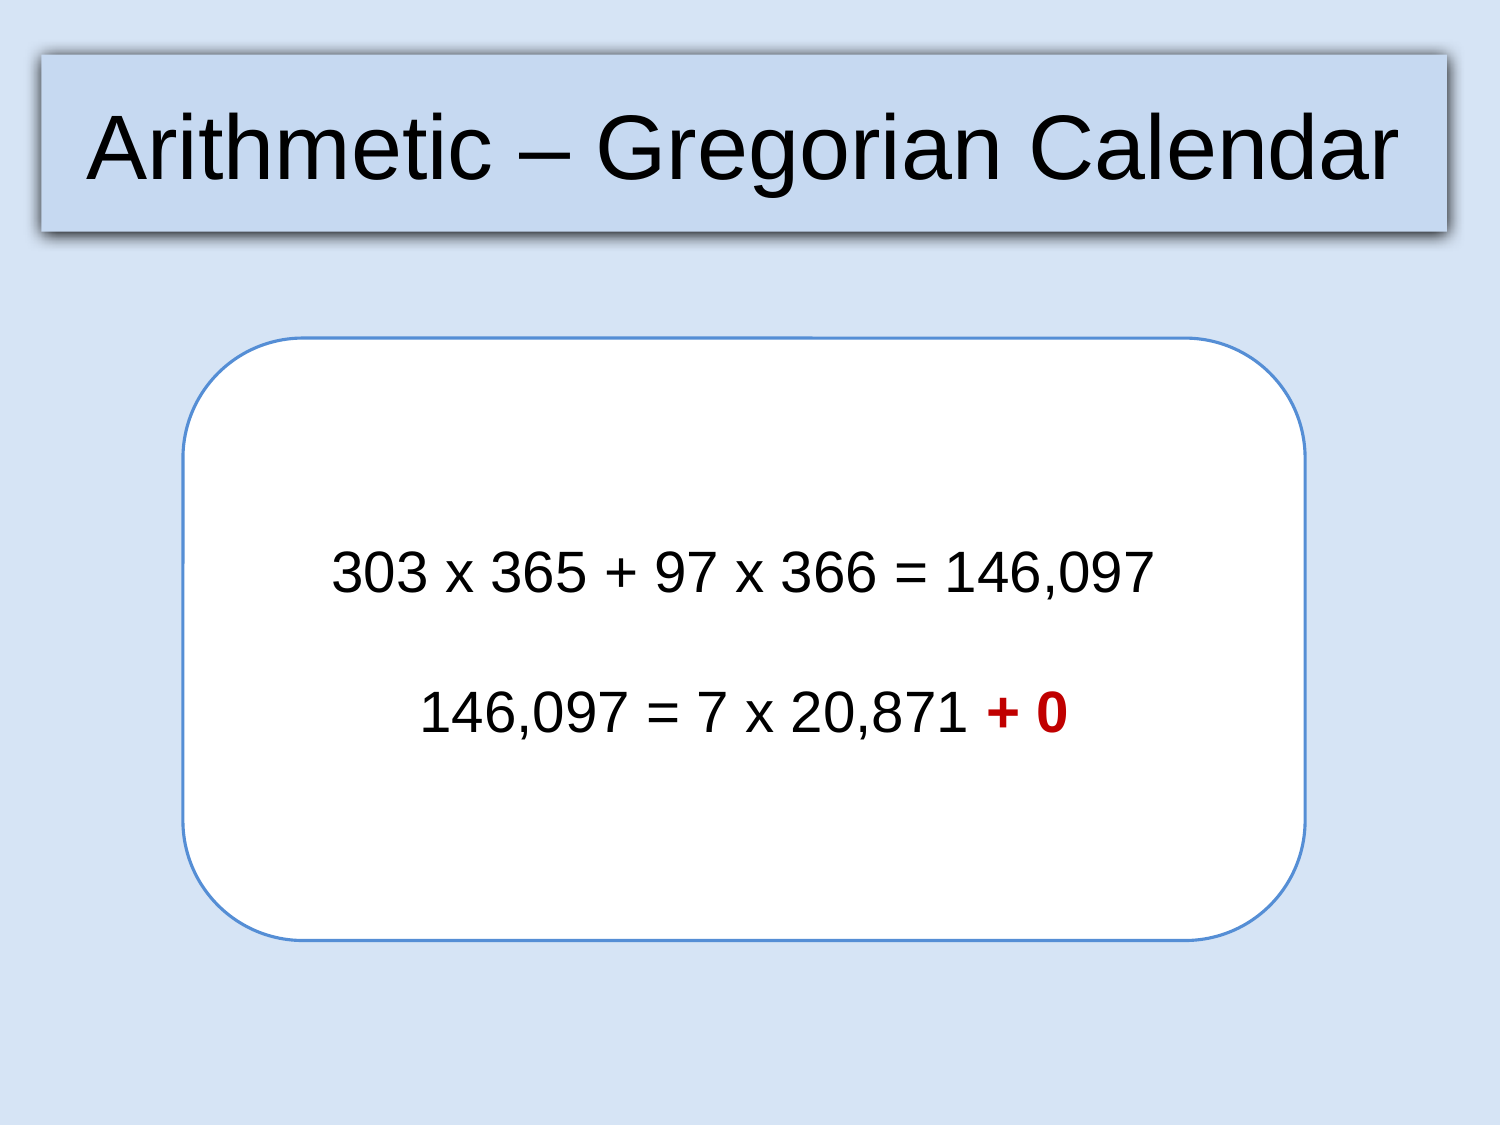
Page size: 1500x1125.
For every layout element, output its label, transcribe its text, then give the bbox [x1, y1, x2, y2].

text_box Arithmetic – Gregorian Calendar [41, 54, 1447, 232]
text_box 303 x 365 + 97 x 366 = 146,097 146,097 = 7 x 20,871 + 0 [180, 335, 1308, 943]
